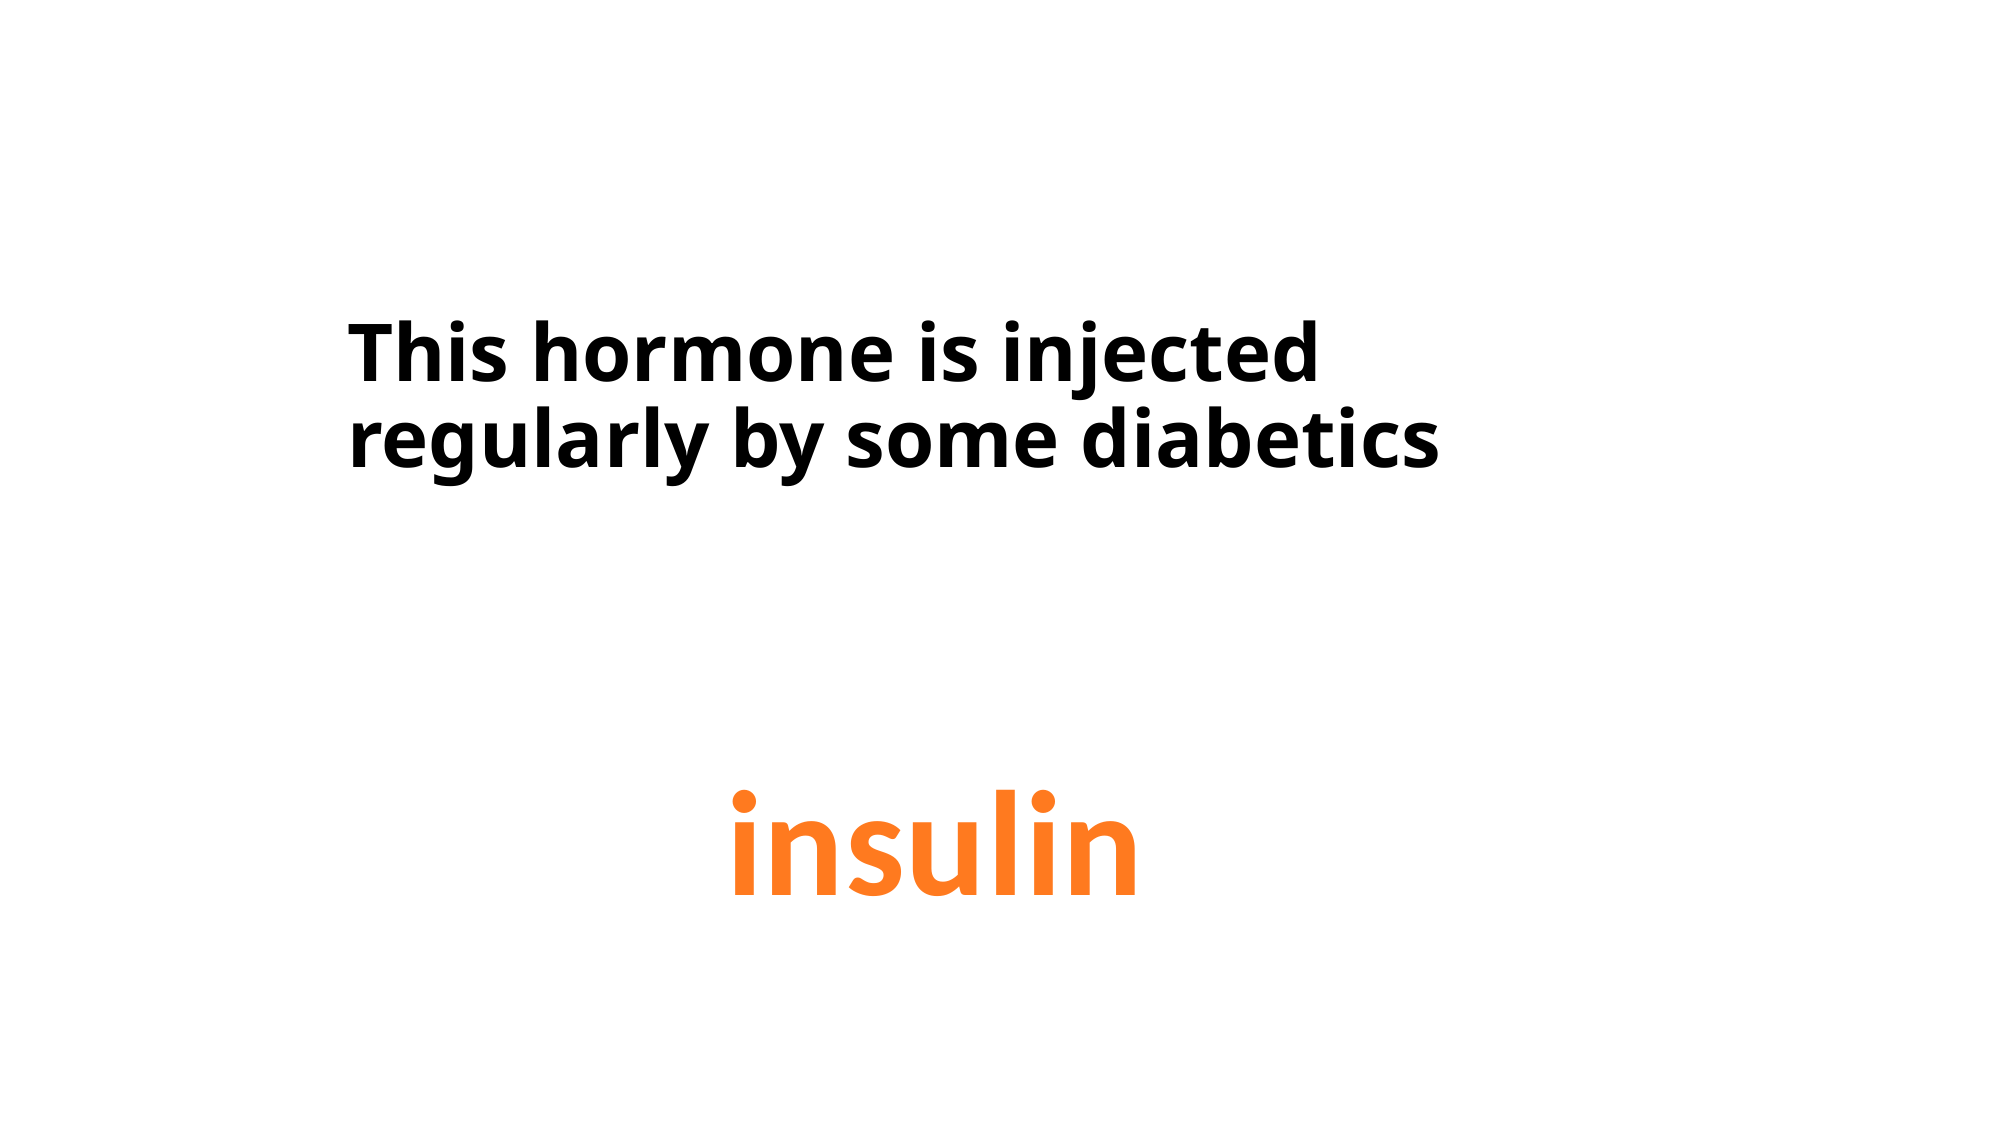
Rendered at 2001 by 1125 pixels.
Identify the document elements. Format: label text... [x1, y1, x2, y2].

text_box insulin [624, 738, 1246, 934]
title This hormone is injected regularly by some diabetics [332, 304, 1682, 493]
